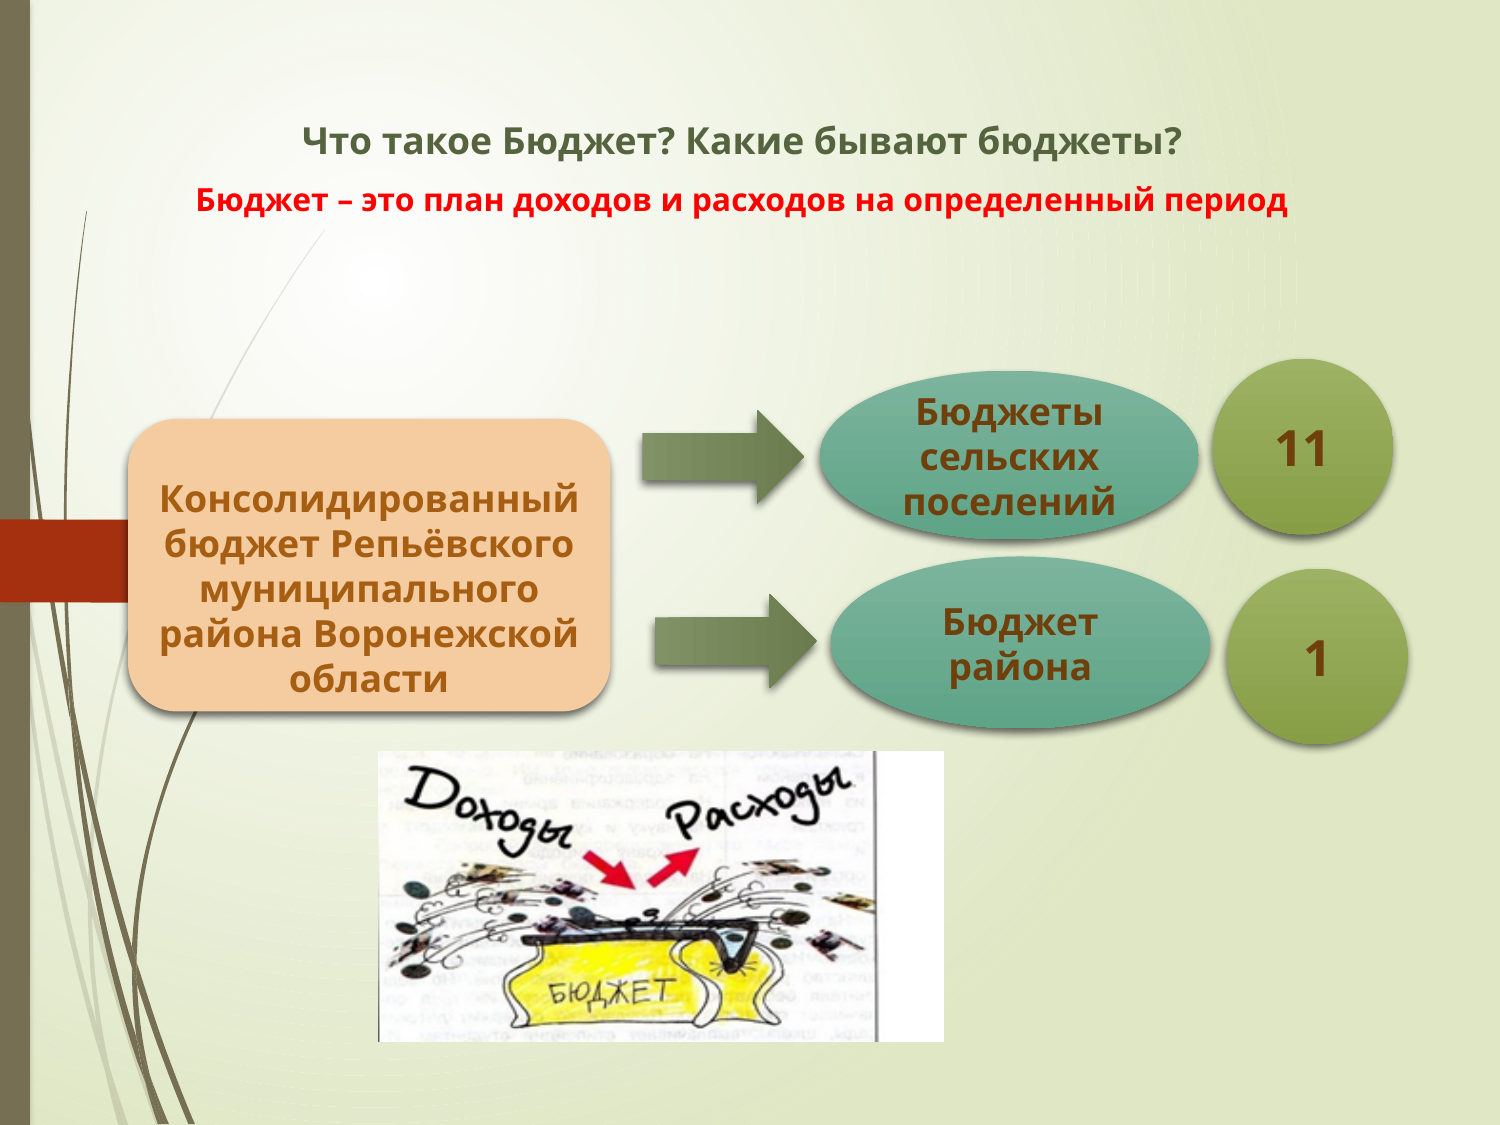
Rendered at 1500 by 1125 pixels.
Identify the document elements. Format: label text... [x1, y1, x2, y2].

picture [378, 751, 944, 1042]
text_box Консолидированный бюджет Репьёвского муниципального района Воронежской области [128, 418, 611, 712]
text_box [655, 593, 817, 689]
title [117, 328, 1394, 1102]
text_box 11 [1212, 358, 1394, 535]
text_box [642, 409, 805, 504]
text_box Бюджеты сельских поселений [820, 370, 1199, 540]
text_box Бюджет района [831, 556, 1210, 729]
text_box 1 [1227, 568, 1408, 745]
list Что такое Бюджет? Какие бывают бюджеты? Бюджет – это план доходов и расходов на определенный период [90, 109, 1394, 227]
